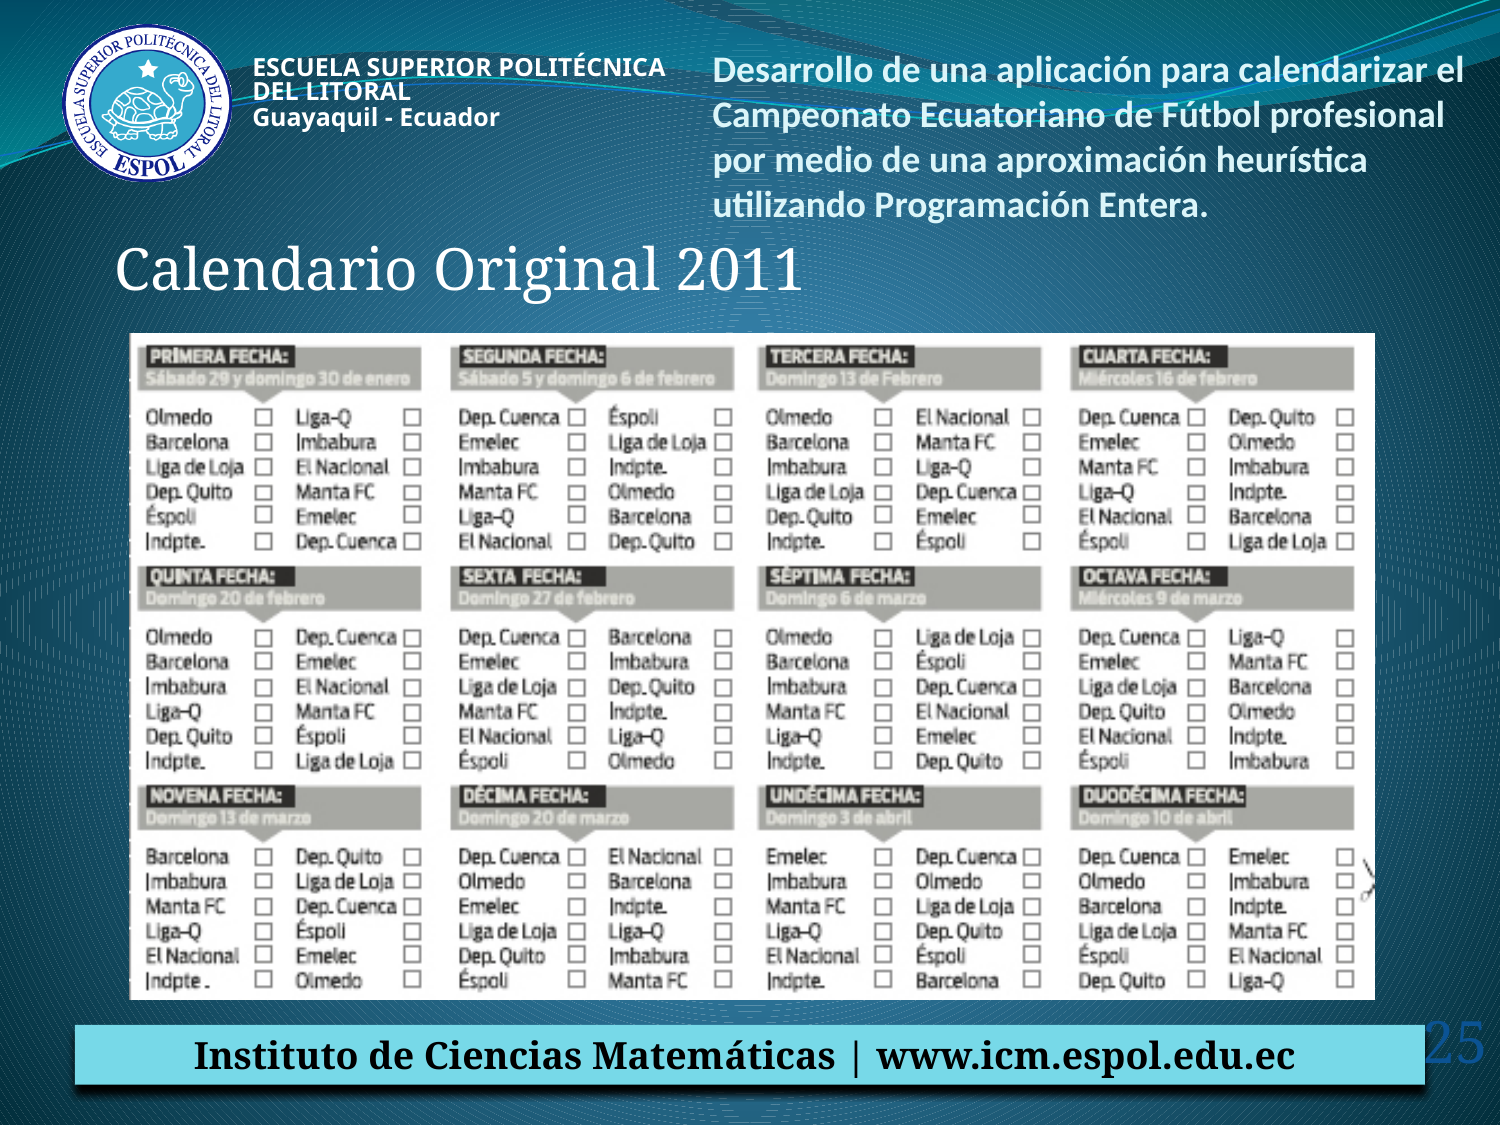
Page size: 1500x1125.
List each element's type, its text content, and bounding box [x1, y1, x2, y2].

picture [62, 25, 232, 182]
text_box Desarrollo de una aplicación para calendarizar el Campeonato Ecuatoriano de Fútbol profesional por medio de una aproximación heurística utilizando Programación Entera. [712, 24, 1500, 225]
text_box ESCUELA SUPERIOR POLITÉCNICA DEL LITORAL Guayaquil - Ecuador [237, 50, 734, 139]
text_box Calendario Original 2011 [99, 224, 1213, 310]
text_box Instituto de Ciencias Matemáticas | www.icm.espol.edu.ec [74, 1024, 1425, 1085]
picture [128, 332, 1376, 1001]
slide_number 25 [1362, 1025, 1488, 1085]
